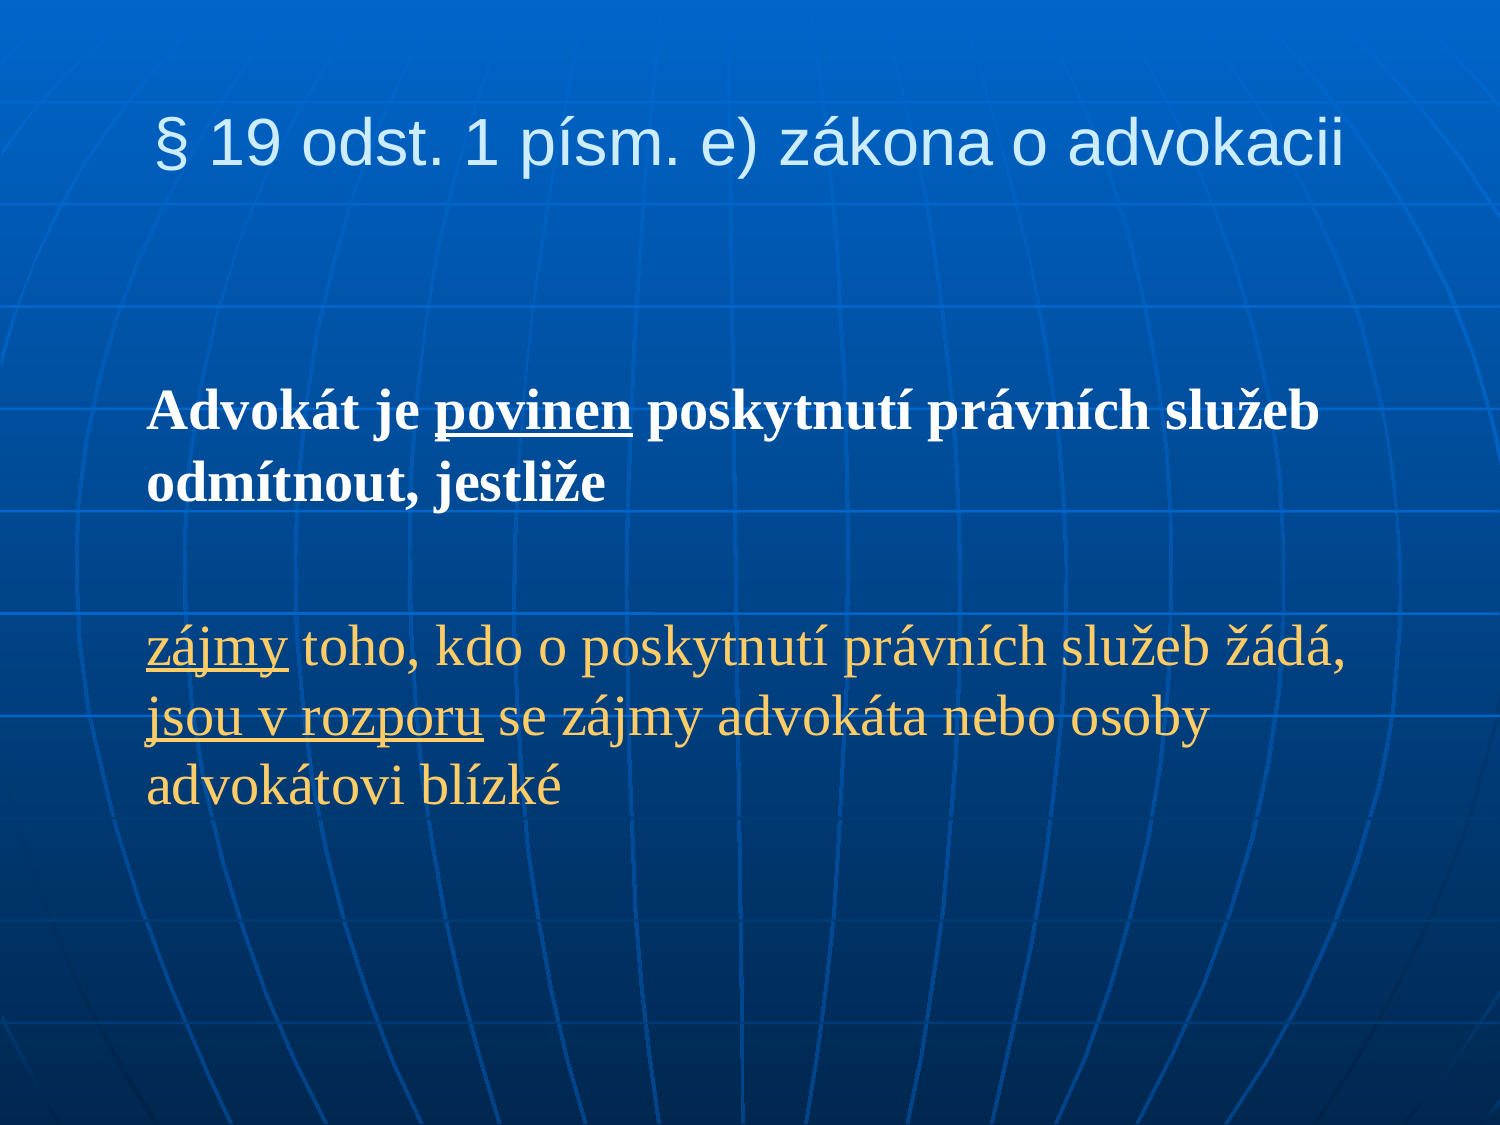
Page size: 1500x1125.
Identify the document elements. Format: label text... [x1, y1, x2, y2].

list Advokát je povinen poskytnutí právních služeb odmítnout, jestliže zájmy toho, kdo o poskytnutí právních služeb žádá, jsou v rozporu se zájmy advokáta nebo osoby advokátovi blízké [75, 262, 1425, 1006]
title § 19 odst. 1 písm. e) zákona o advokacii [75, 45, 1425, 233]
